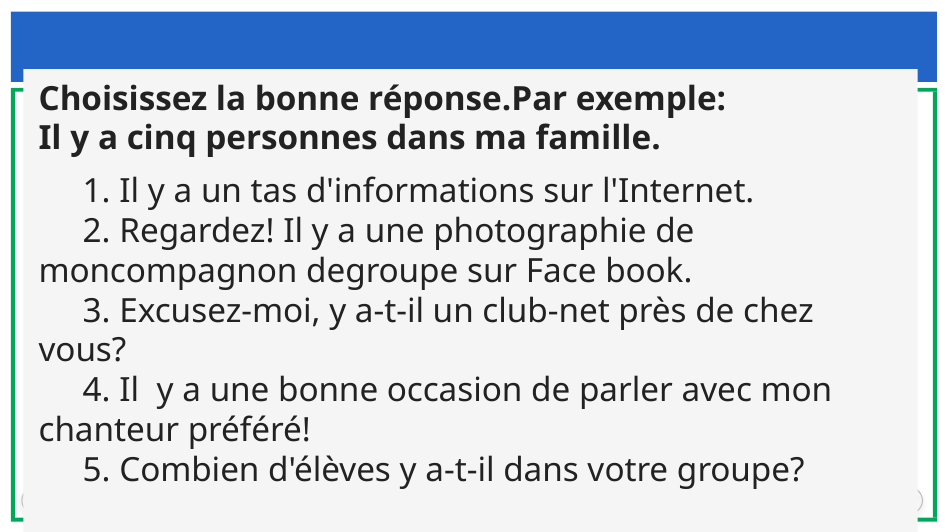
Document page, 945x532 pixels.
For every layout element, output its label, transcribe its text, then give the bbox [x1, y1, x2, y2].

text_box Choisissez la bonne réponse.Par exemple: Il y a cinq personnes dans ma famille. 1. Il y a un tas d'informations sur l'Internet. 2. Regardez! Il y a une photographie de moncompagnon degroupe sur Face book. 3. Excusez-moi, y a-t-il un club-net près de chez vous? 4. Il y a une bonne occasion de parler avec mon chanteur préféré! 5. Combien d'élèves y a-t-il dans votre groupe? [23, 69, 918, 532]
